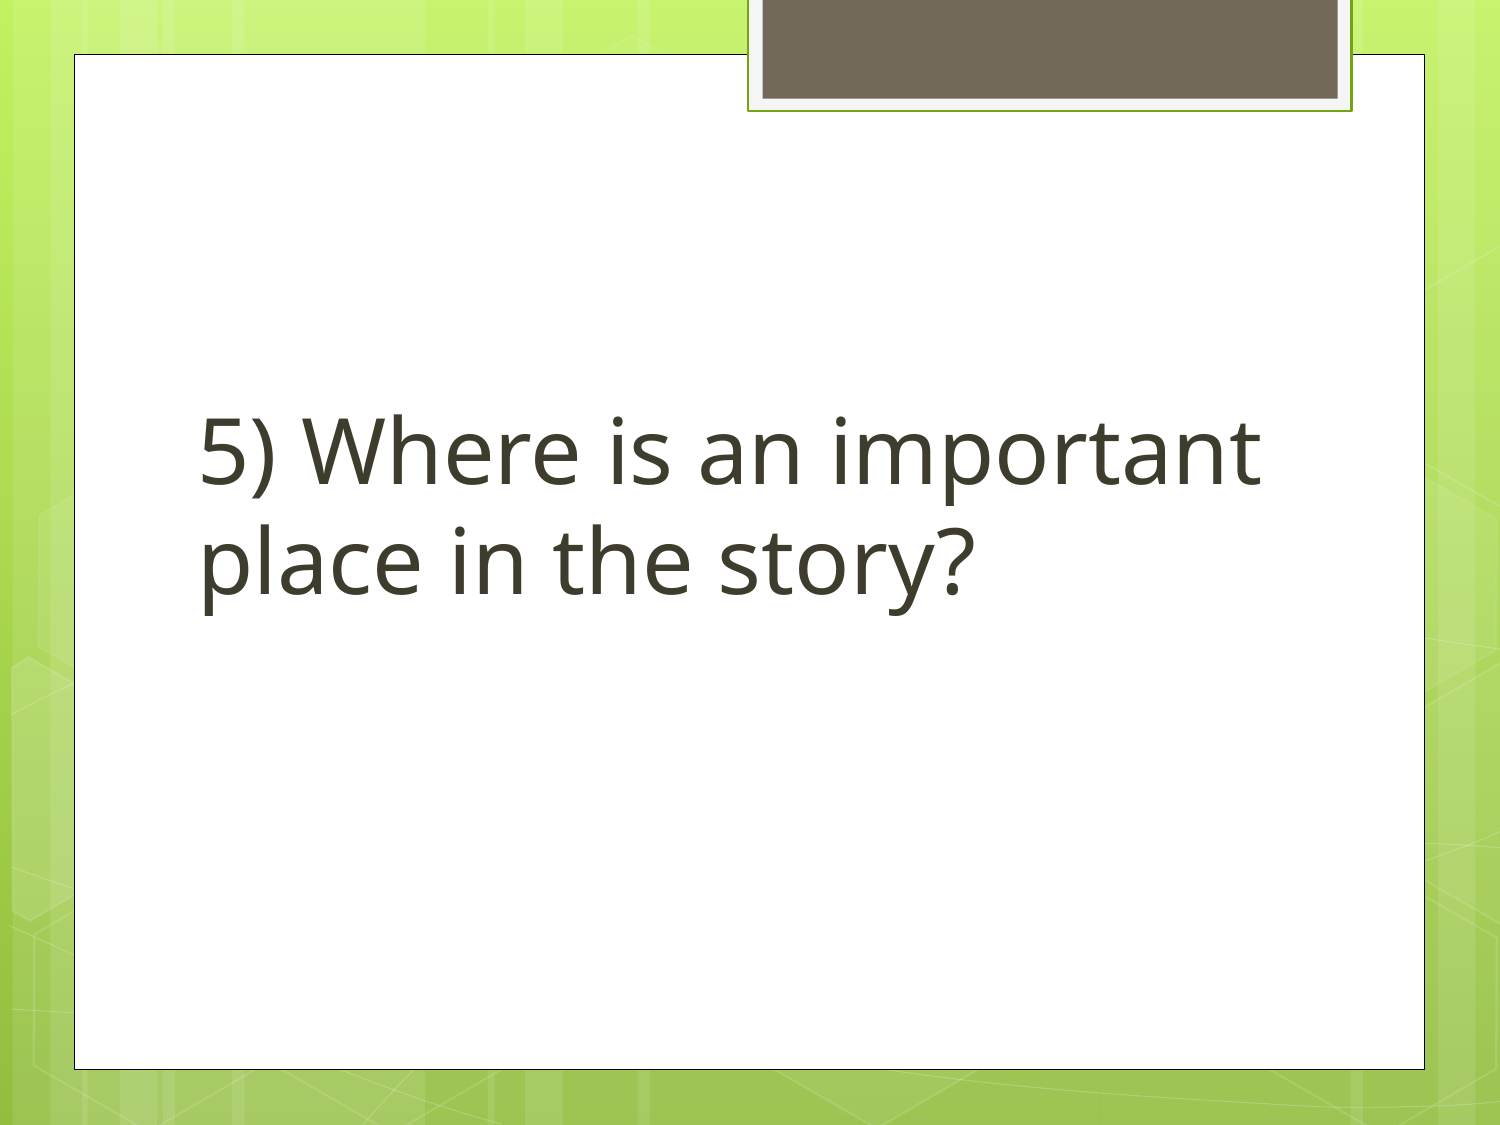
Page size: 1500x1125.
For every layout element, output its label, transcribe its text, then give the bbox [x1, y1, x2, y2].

list 5) Where is an important place in the story? [171, 385, 1283, 961]
